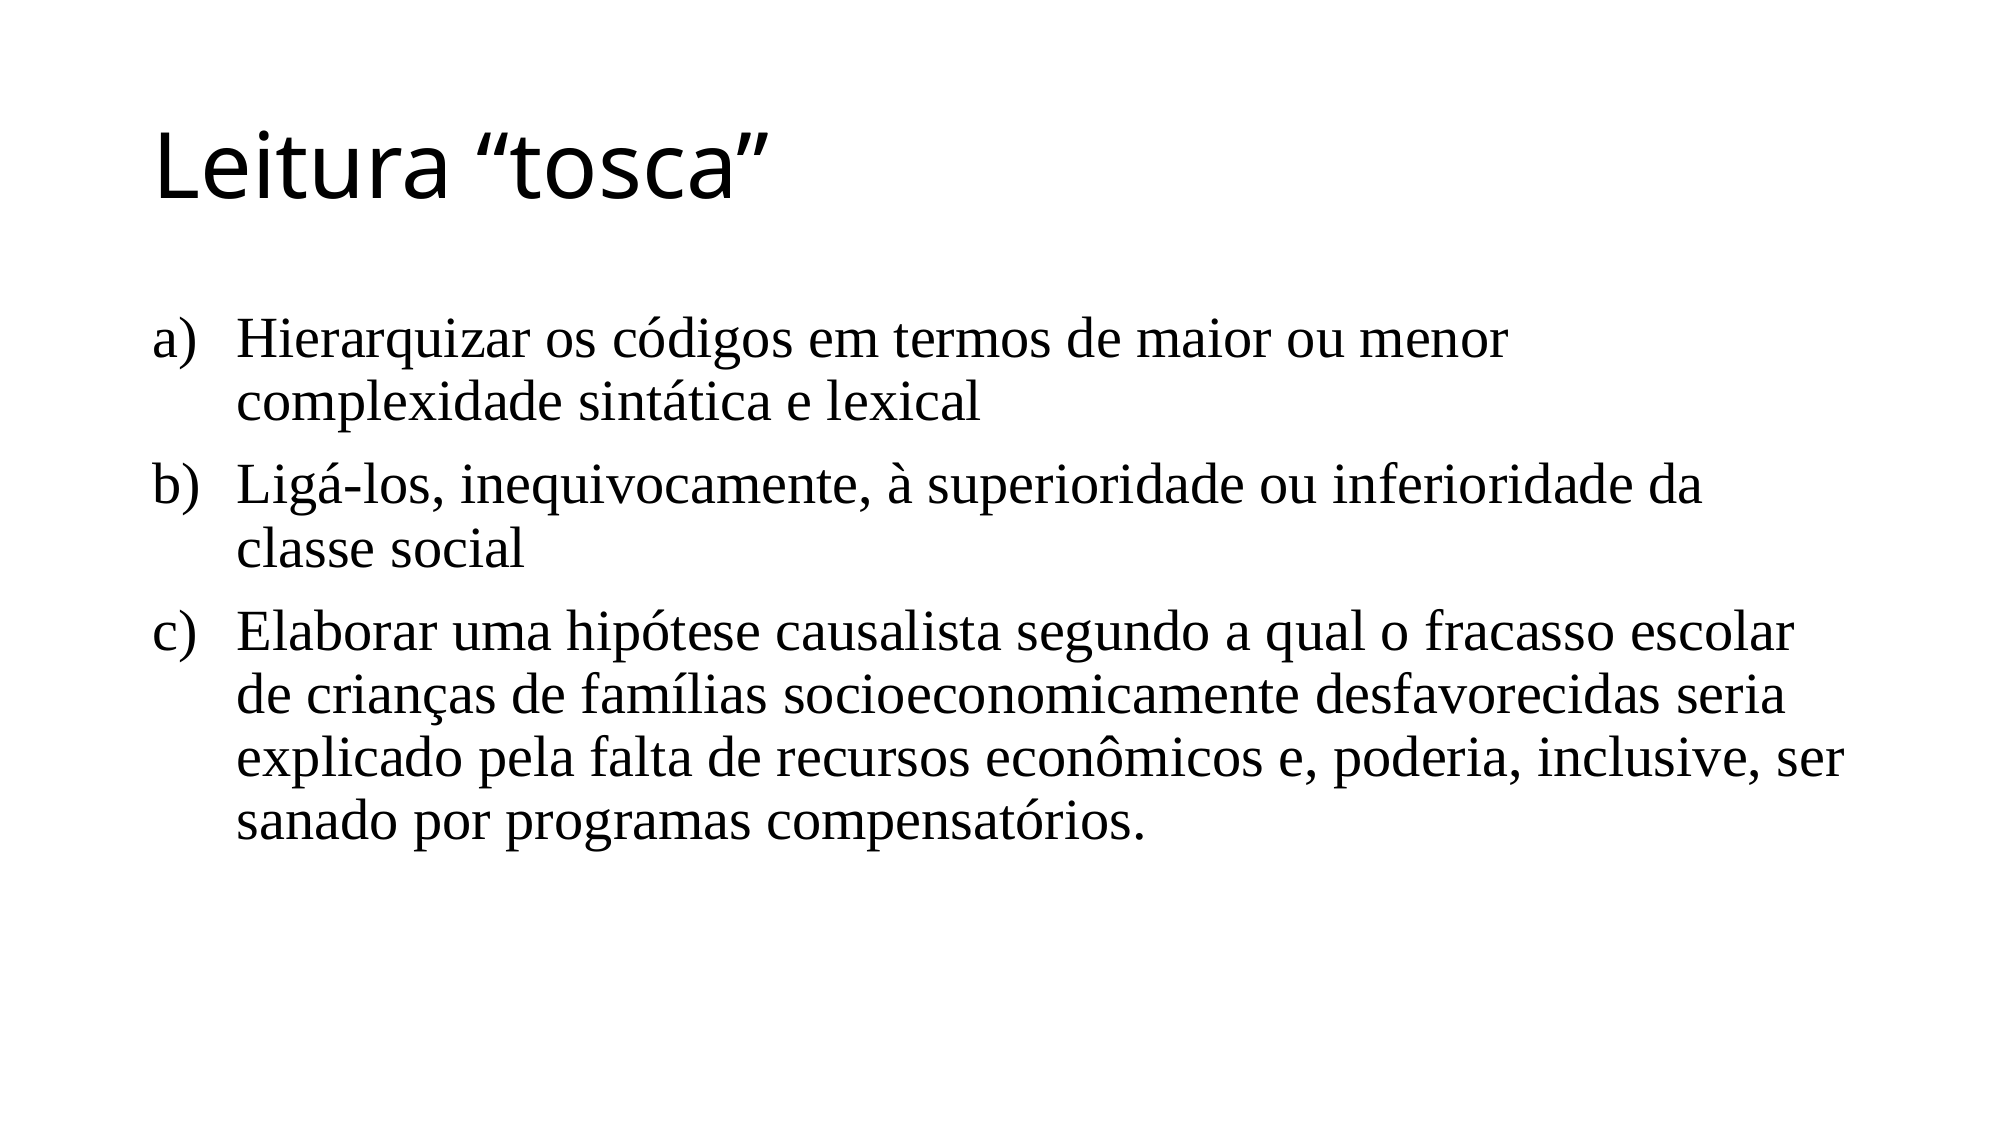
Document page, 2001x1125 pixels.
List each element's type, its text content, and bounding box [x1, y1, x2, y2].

title Leitura “tosca” [137, 59, 1863, 278]
list Hierarquizar os códigos em termos de maior ou menor complexidade sintática e lexical Ligá-los, inequivocamente, à superioridade ou inferioridade da classe social Elaborar uma hipótese causalista segundo a qual o fracasso escolar de crianças de famílias socioeconomicamente desfavorecidas seria explicado pela falta de recursos econômicos e, poderia, inclusive, ser sanado por programas compensatórios. [137, 299, 1863, 1014]
